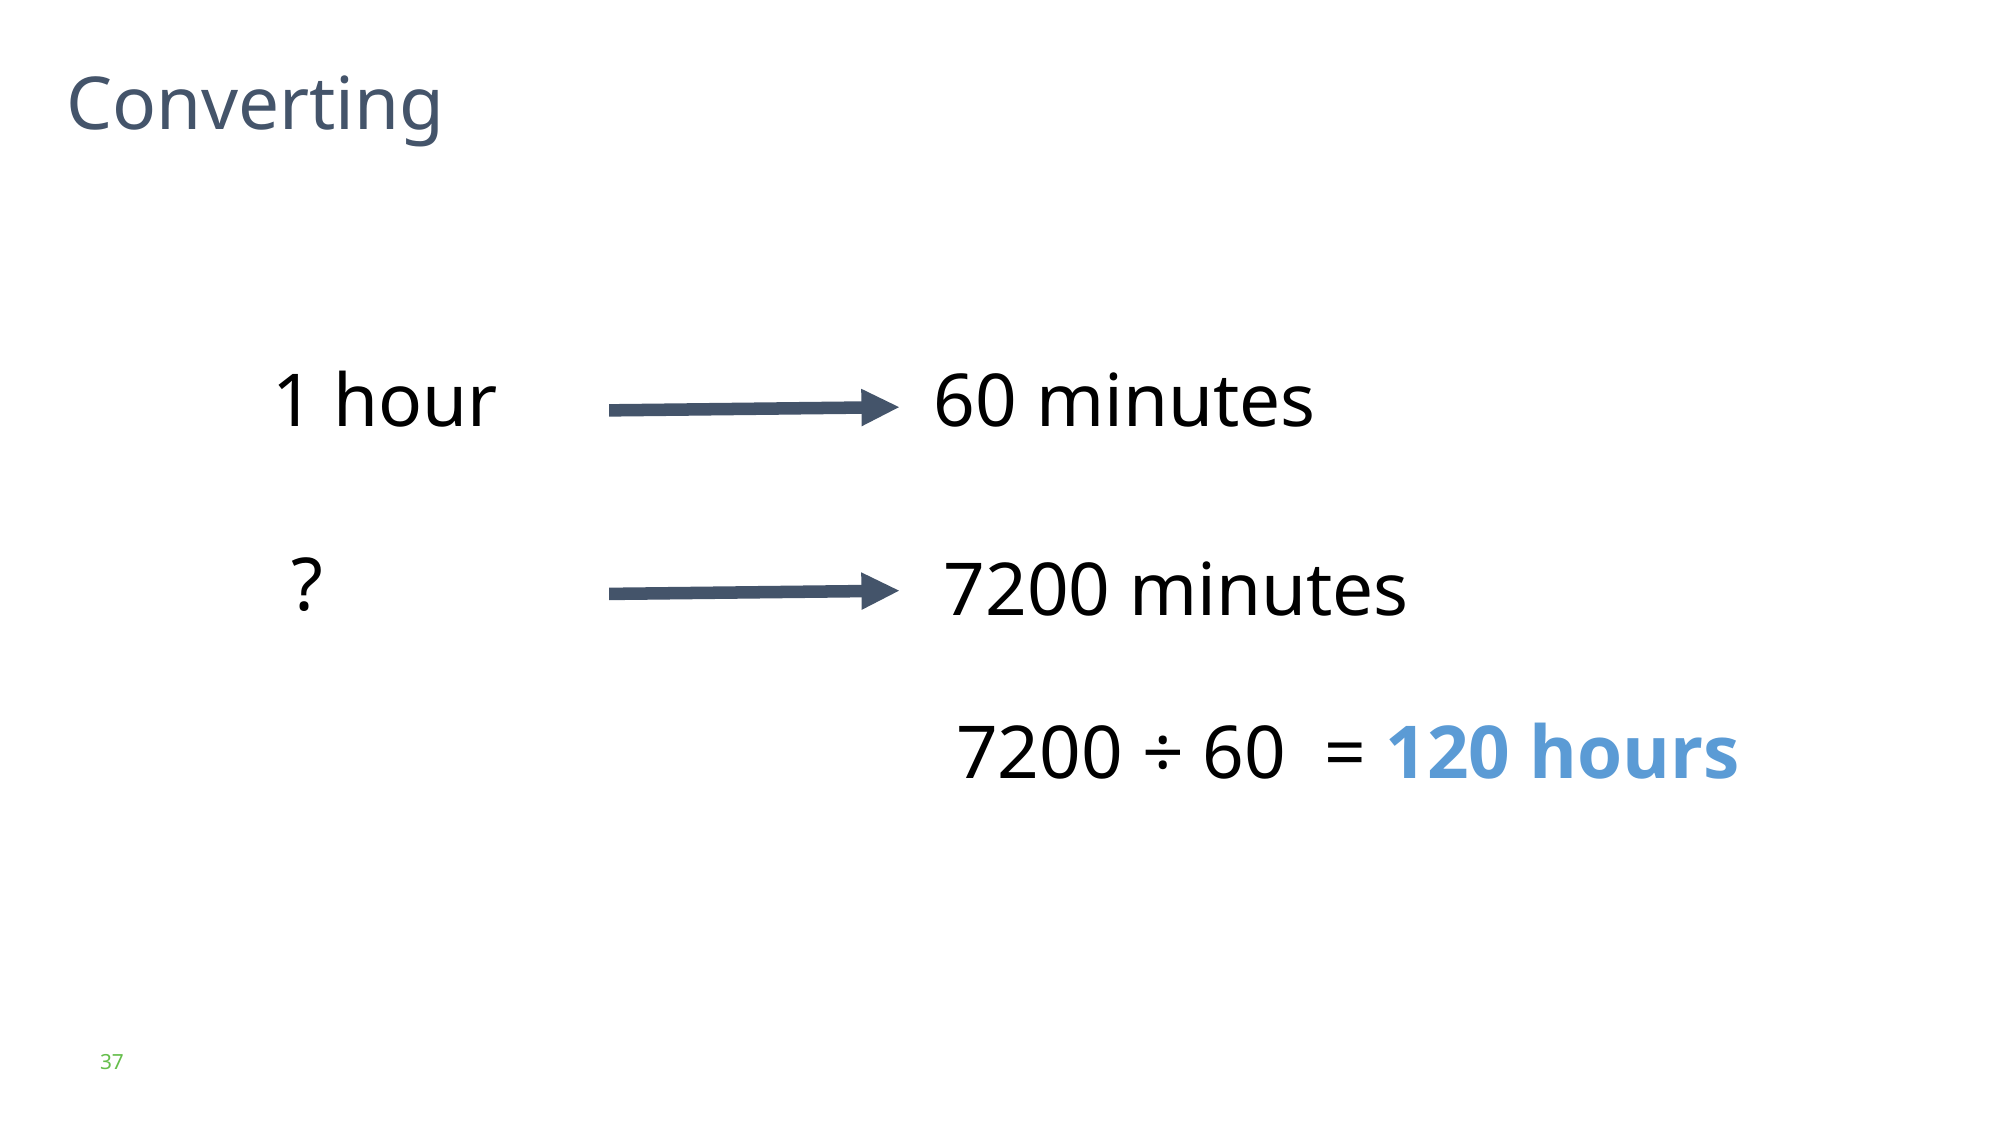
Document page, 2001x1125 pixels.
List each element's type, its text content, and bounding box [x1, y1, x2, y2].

text_box 37 [100, 1048, 258, 1088]
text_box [609, 590, 899, 594]
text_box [609, 407, 899, 411]
text_box Converting [51, 23, 785, 149]
text_box ? [276, 522, 636, 663]
text_box 1 hour [257, 338, 617, 479]
text_box 60 minutes [918, 338, 1378, 479]
text_box 7200 ÷ 60 = 120 hours [941, 690, 1789, 816]
text_box 7200 minutes [928, 527, 1484, 668]
